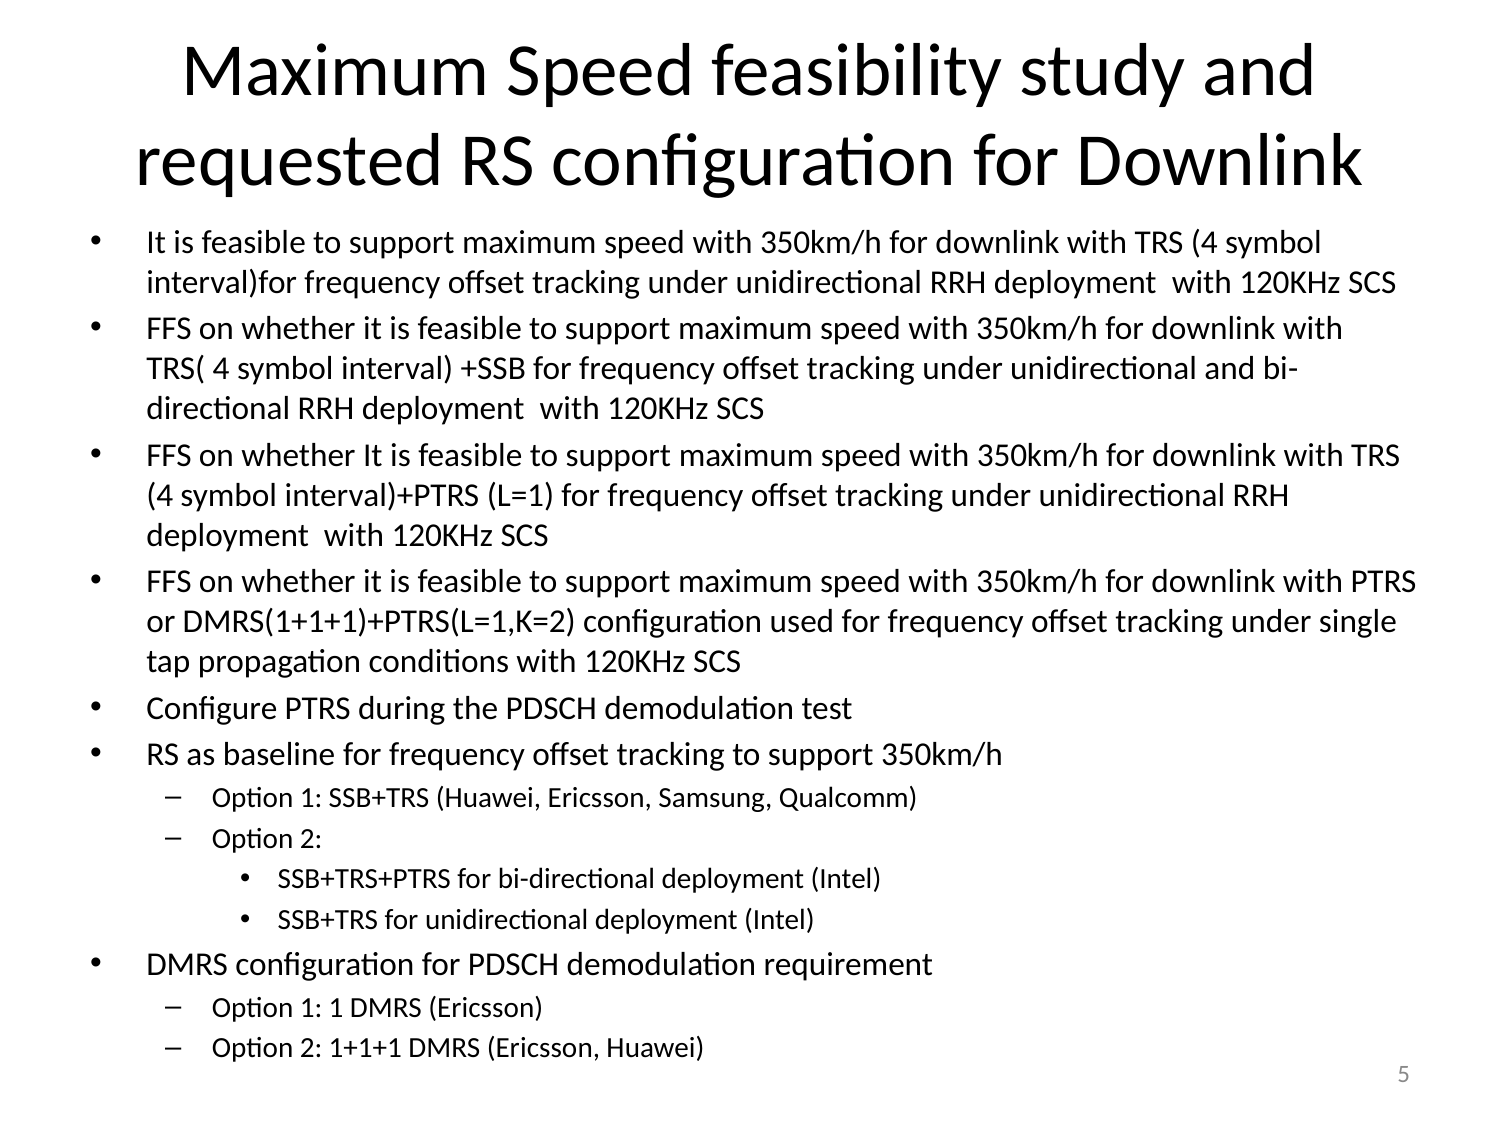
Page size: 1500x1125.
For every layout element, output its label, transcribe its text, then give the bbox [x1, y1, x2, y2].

title Maximum Speed feasibility study and requested RS configuration for Downlink [75, 45, 1425, 175]
list It is feasible to support maximum speed with 350km/h for downlink with TRS (4 symbol interval)for frequency offset tracking under unidirectional RRH deployment with 120KHz SCS FFS on whether it is feasible to support maximum speed with 350km/h for downlink with TRS( 4 symbol interval) +SSB for frequency offset tracking under unidirectional and bi-directional RRH deployment with 120KHz SCS FFS on whether It is feasible to support maximum speed with 350km/h for downlink with TRS (4 symbol interval)+PTRS (L=1) for frequency offset tracking under unidirectional RRH deployment with 120KHz SCS FFS on whether it is feasible to support maximum speed with 350km/h for downlink with PTRS or DMRS(1+1+1)+PTRS(L=1,K=2) configuration used for frequency offset tracking under single tap propagation conditions with 120KHz SCS Configure PTRS during the PDSCH demodulation test RS as baseline for frequency offset tracking to support 350km/h Option 1: SSB+TRS (Huawei, Ericsson, Samsung, Qualcomm) Option 2: SSB+TRS+PTRS for bi-directional deployment (Intel) SSB+TRS for unidirectional deployment (Intel) DMRS configuration for PDSCH demodulation requirement Option 1: 1 DMRS (Ericsson) Option 2: 1+1+1 DMRS (Ericsson, Huawei) [75, 212, 1450, 1043]
slide_number 5 [1074, 1042, 1425, 1103]
